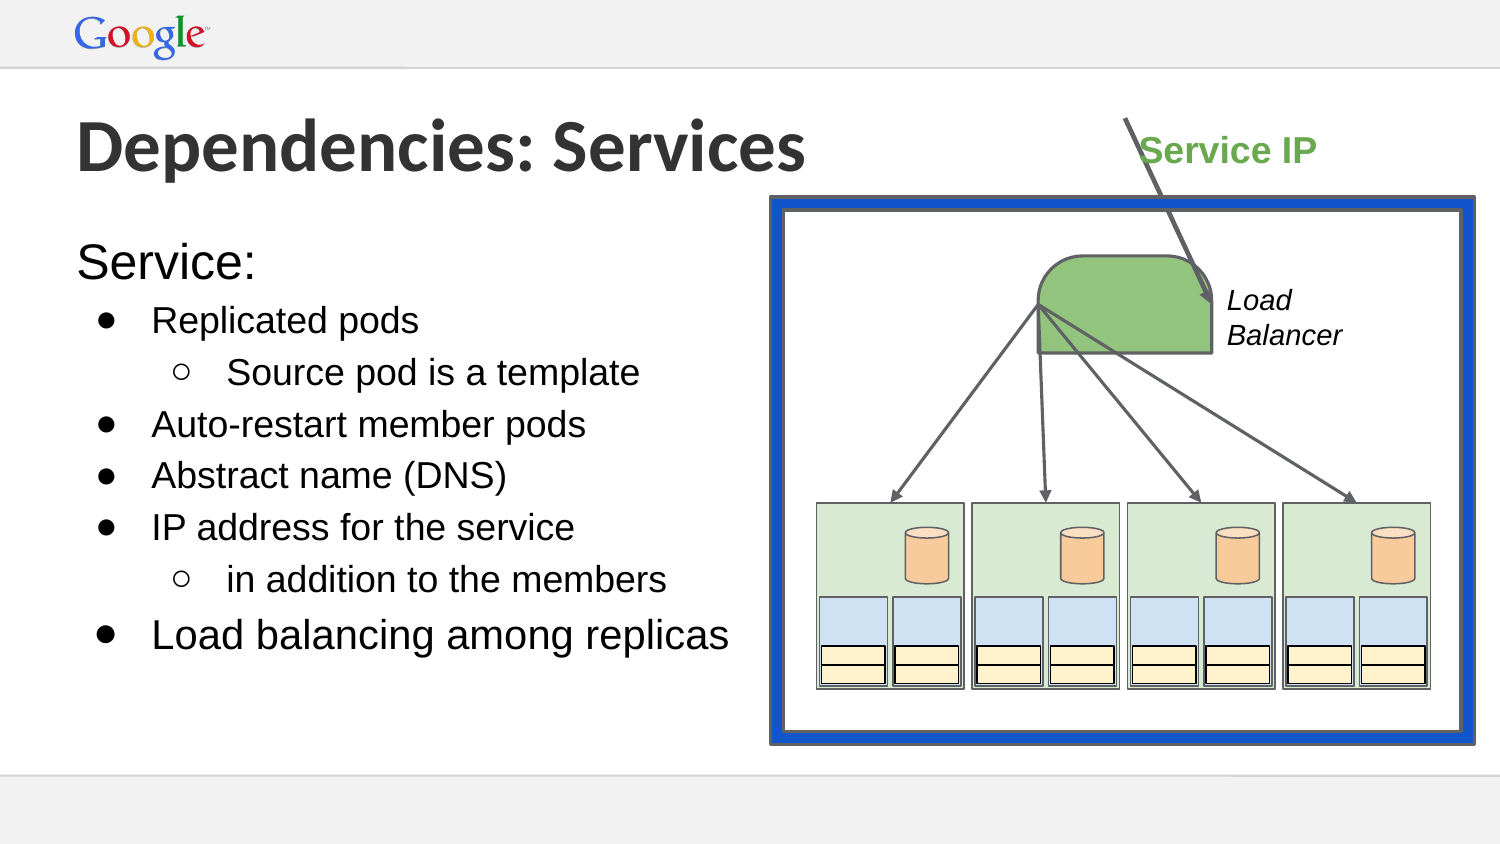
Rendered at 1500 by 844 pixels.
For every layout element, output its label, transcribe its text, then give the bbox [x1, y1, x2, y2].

list Service: Replicated pods Source pod is a template Auto-restart member pods Abstract name (DNS) IP address for the service in addition to the members Load balancing among replicas [61, 205, 757, 457]
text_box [816, 502, 1431, 690]
text_box [1038, 255, 1211, 351]
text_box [890, 352, 1044, 503]
text_box [770, 196, 1475, 745]
text_box Load Balancer [1211, 266, 1420, 355]
text_box Service IP [1123, 111, 1456, 184]
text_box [1045, 352, 1121, 503]
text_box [1124, 352, 1357, 503]
title Dependencies: Services [61, 81, 1412, 188]
